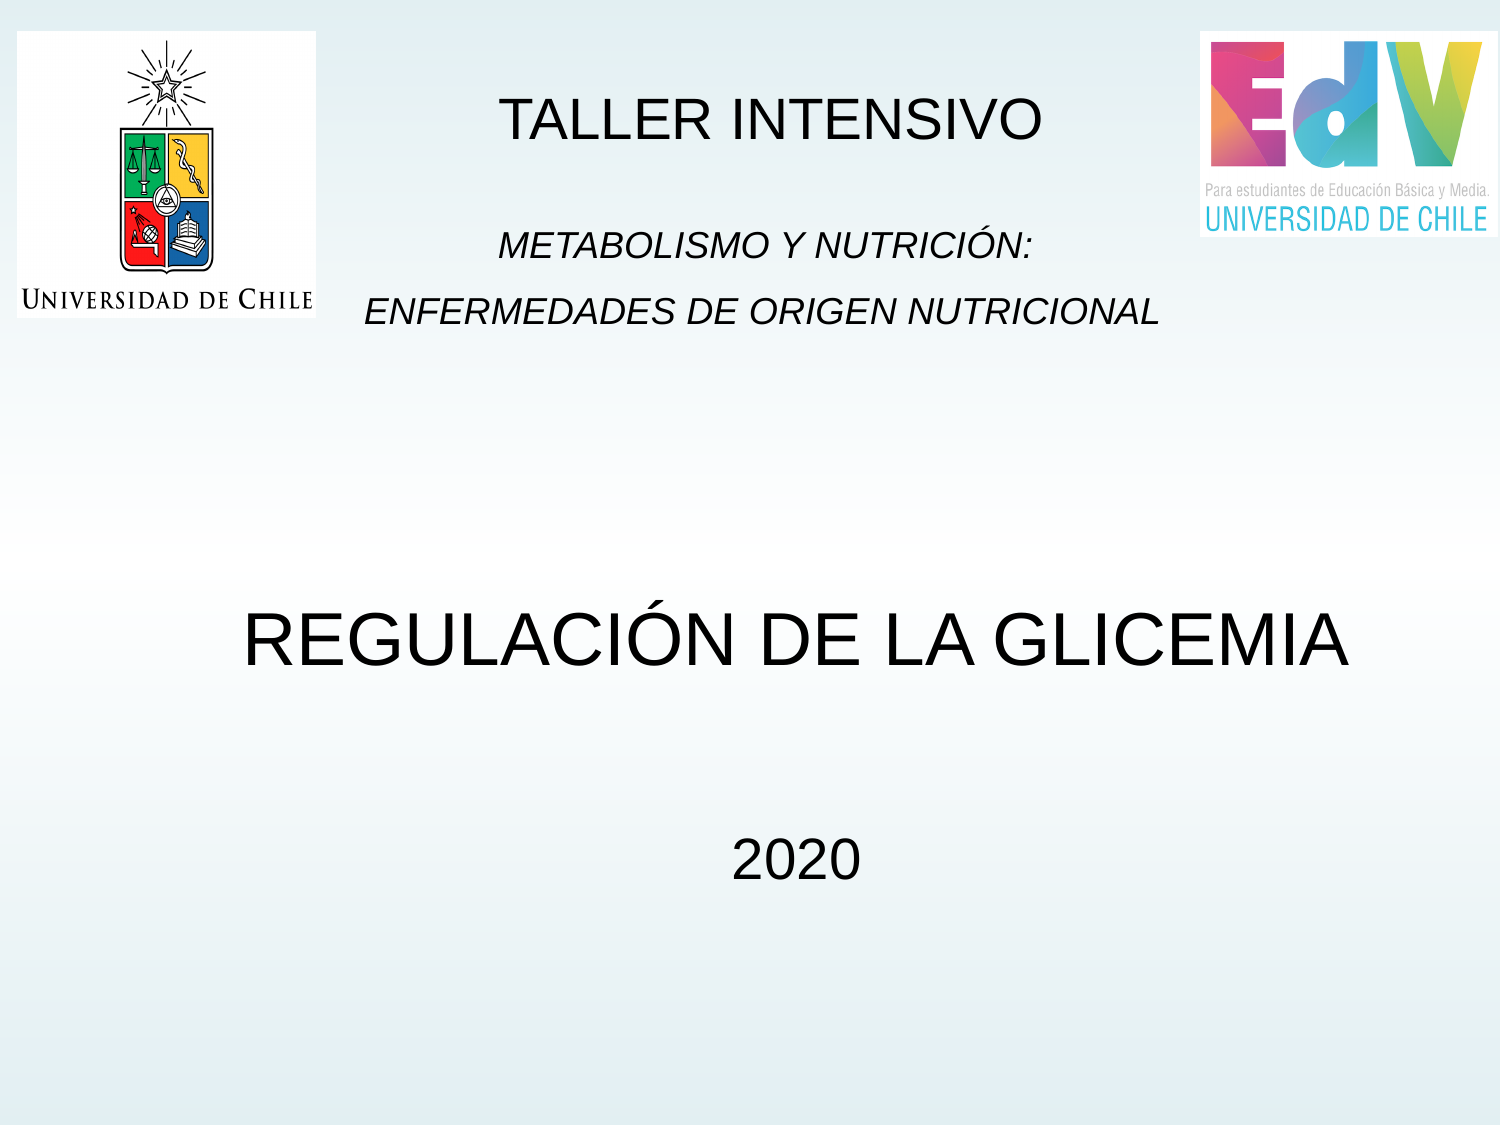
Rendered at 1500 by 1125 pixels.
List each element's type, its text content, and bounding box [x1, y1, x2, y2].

picture [1200, 30, 1499, 237]
picture [17, 30, 316, 319]
text_box TALLER INTENSIVO METABOLISMO Y NUTRICIÓN: ENFERMEDADES DE ORIGEN NUTRICIONAL [349, 73, 1193, 344]
text_box REGULACIÓN DE LA GLICEMIA 2020 [164, 373, 1429, 899]
